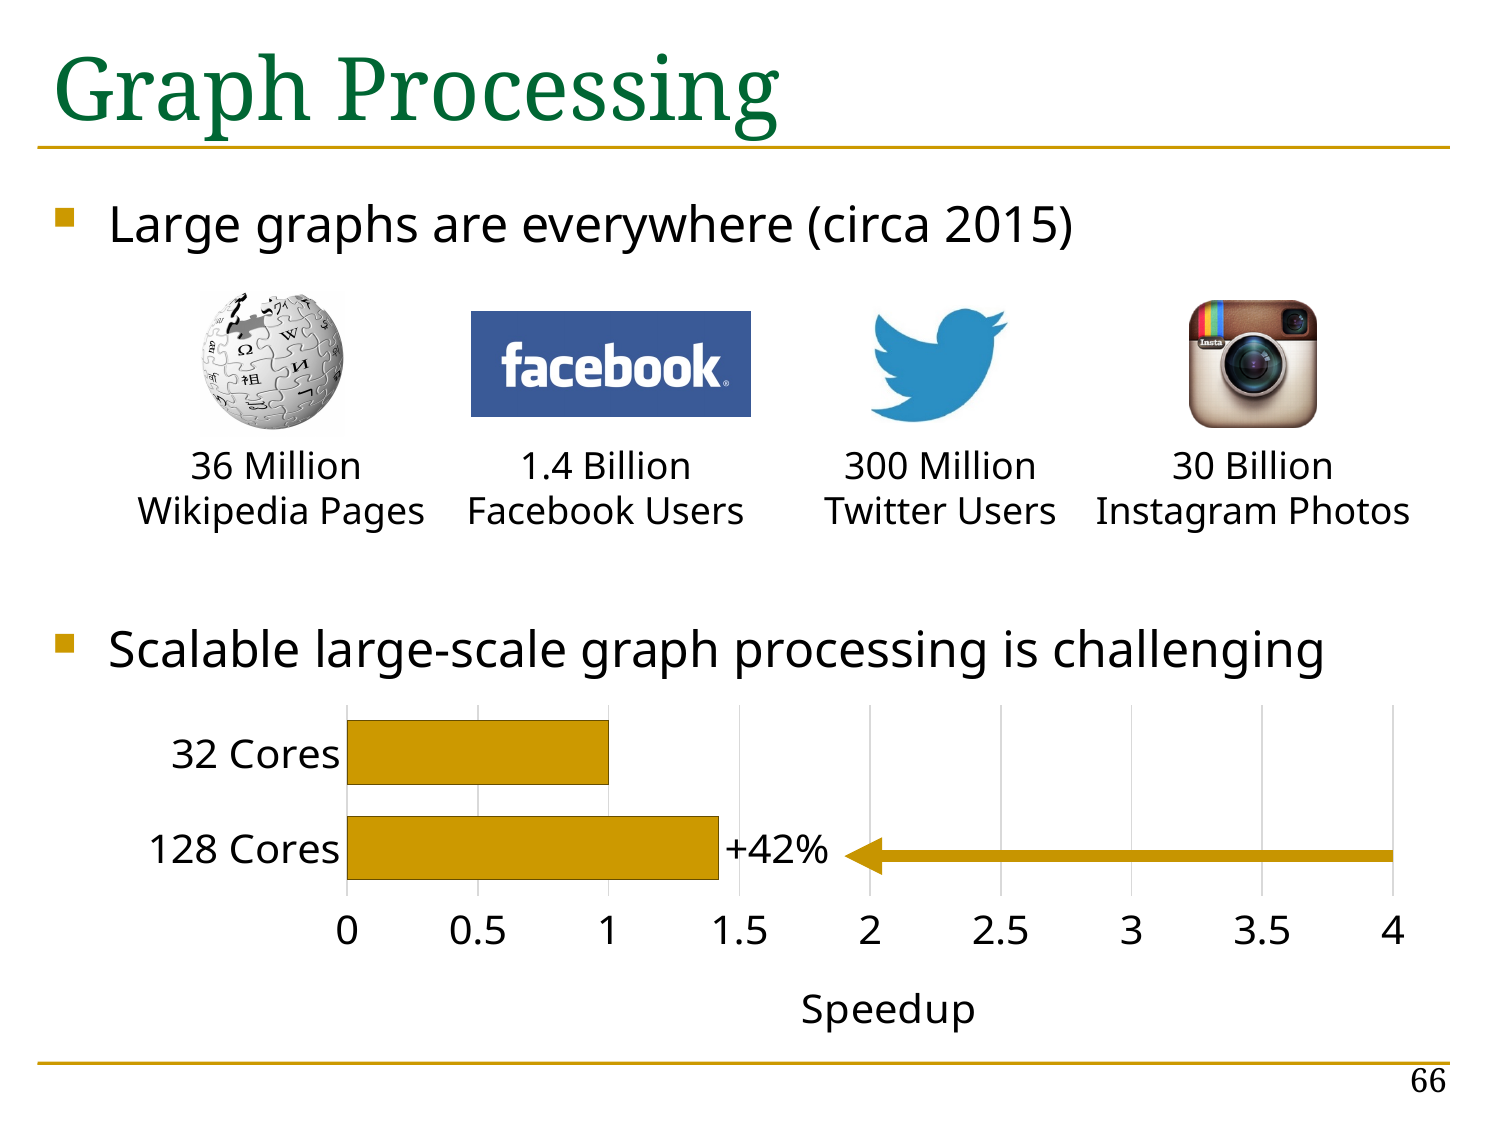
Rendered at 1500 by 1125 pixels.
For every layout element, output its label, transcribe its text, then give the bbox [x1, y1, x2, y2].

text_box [136, 291, 1403, 542]
title Graph Processing [37, 24, 1500, 200]
slide_number 66 [1111, 1036, 1462, 1112]
chart [136, 680, 1426, 1048]
text_box Large graphs are everywhere (circa 2015) Scalable large-scale graph processing is challenging [37, 184, 1450, 985]
